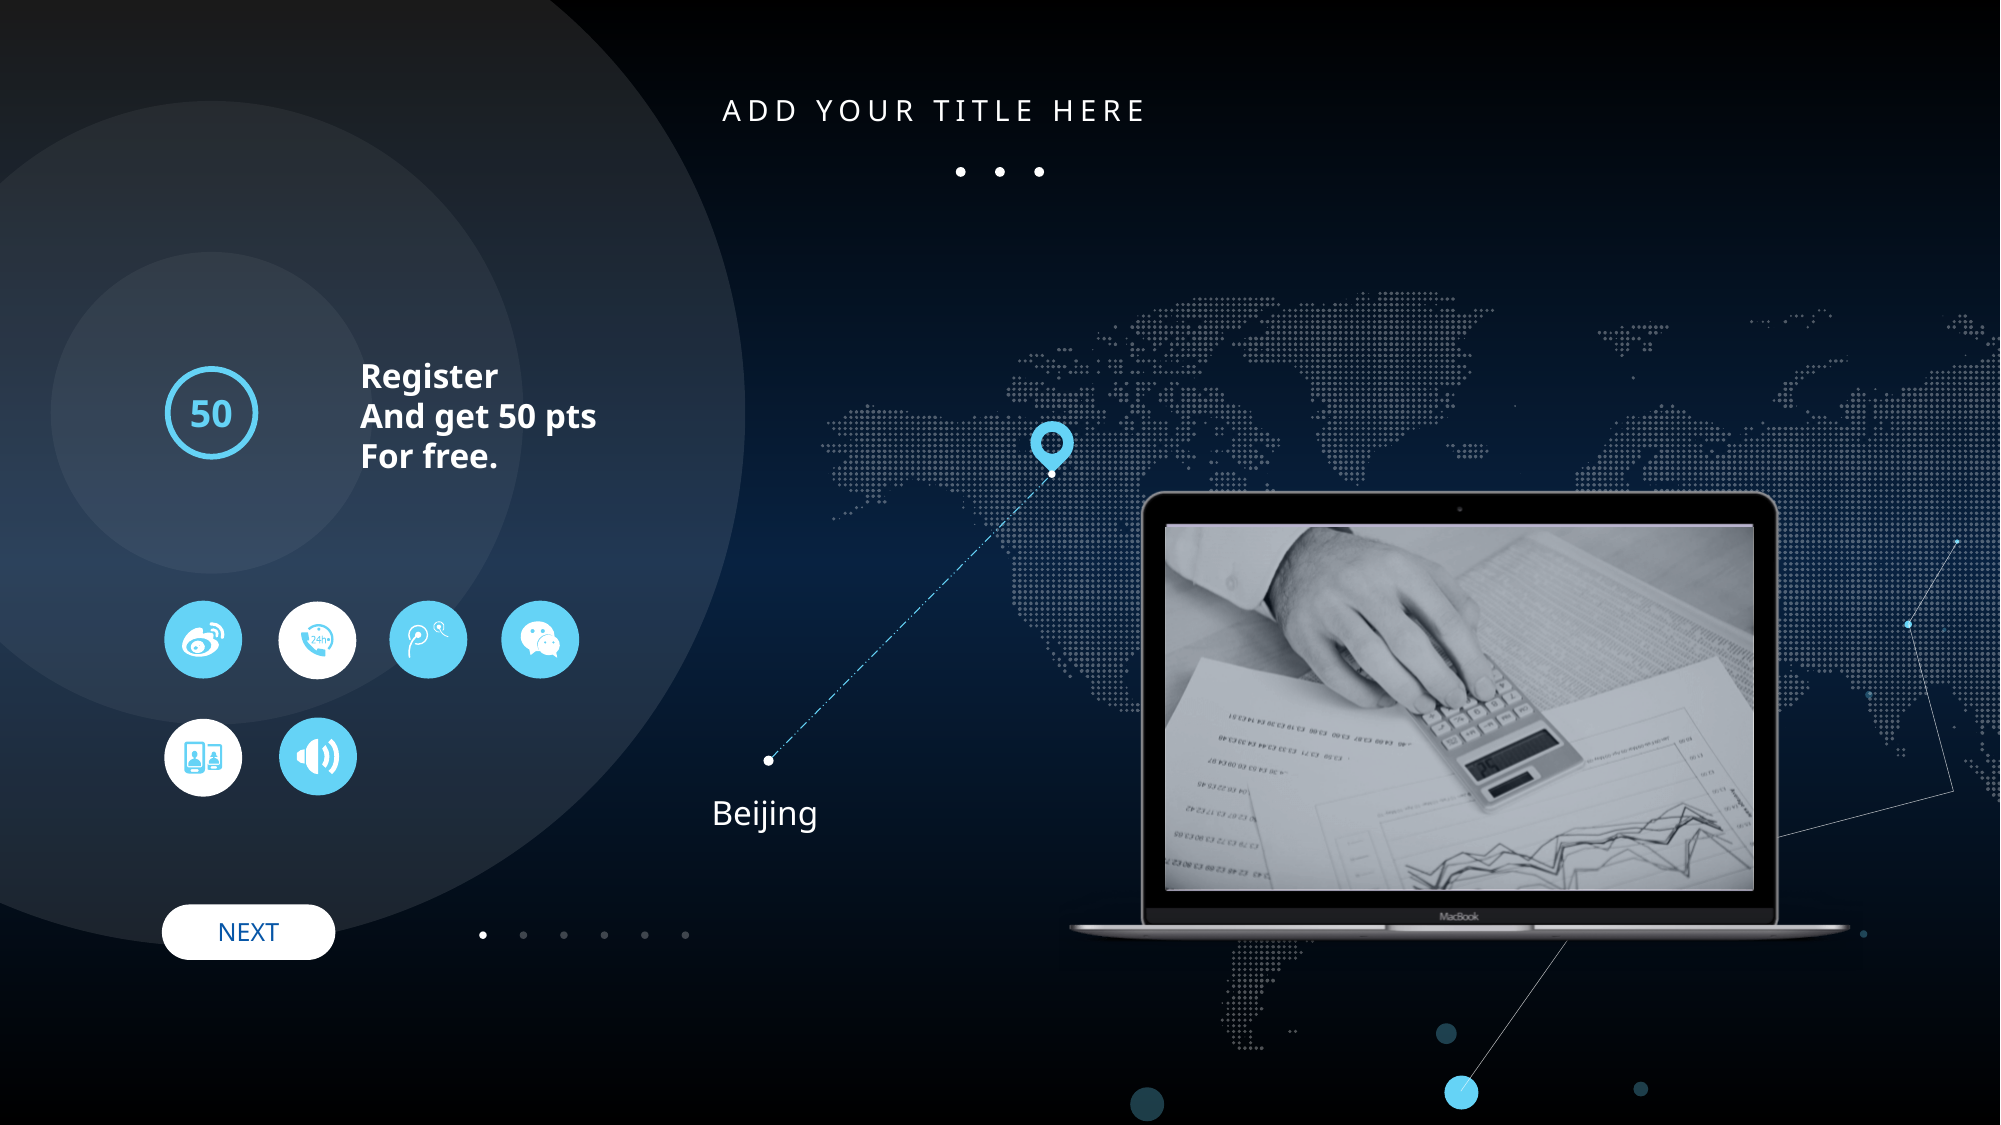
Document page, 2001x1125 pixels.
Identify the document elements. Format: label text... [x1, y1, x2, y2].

text_box [1321, 325, 1326, 335]
text_box [1389, 353, 1399, 358]
text_box [1012, 432, 1022, 437]
text_box [1130, 370, 1140, 375]
text_box [1963, 646, 1968, 656]
text_box [984, 449, 988, 459]
text_box [1411, 404, 1416, 414]
text_box [1158, 325, 1163, 335]
text_box [1288, 325, 1292, 335]
text_box [1372, 359, 1382, 363]
text_box [1310, 325, 1320, 335]
text_box [905, 449, 909, 459]
text_box [1783, 387, 1788, 397]
text_box [854, 415, 864, 419]
text_box [1327, 443, 1337, 448]
text_box [860, 449, 864, 459]
text_box [1383, 325, 1388, 335]
text_box [1209, 342, 1213, 352]
text_box [1389, 319, 1399, 324]
text_box [1367, 387, 1371, 397]
text_box [1355, 404, 1360, 414]
text_box [1051, 387, 1056, 397]
text_box [871, 426, 881, 431]
text_box [1974, 466, 1979, 476]
text_box [1327, 359, 1337, 363]
text_box [1203, 404, 1208, 414]
text_box [1372, 387, 1382, 397]
text_box [1310, 353, 1320, 358]
text_box [1665, 449, 1675, 459]
text_box [995, 466, 1005, 476]
text_box [1282, 325, 1286, 335]
text_box [1440, 325, 1444, 335]
text_box [1974, 449, 1979, 459]
text_box [1248, 449, 1253, 459]
text_box [1687, 449, 1692, 459]
text_box [1608, 449, 1613, 459]
text_box [1986, 466, 1990, 476]
text_box [871, 449, 881, 459]
text_box [1214, 387, 1219, 397]
text_box [1975, 663, 1979, 673]
text_box [1986, 646, 1990, 656]
text_box [1389, 421, 1399, 425]
text_box [1192, 302, 1202, 307]
text_box [1980, 387, 1985, 397]
text_box [1181, 387, 1185, 397]
text_box [1451, 325, 1461, 335]
text_box [1806, 449, 1810, 459]
text_box [1079, 404, 1084, 414]
text_box [1327, 421, 1337, 425]
text_box [1175, 449, 1180, 459]
text_box [1411, 342, 1416, 352]
text_box [1924, 460, 1934, 465]
text_box [1924, 449, 1934, 459]
text_box [972, 466, 977, 476]
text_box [278, 601, 357, 680]
text_box [933, 426, 943, 431]
text_box [854, 421, 864, 425]
text_box [1417, 404, 1422, 414]
text_box [1986, 449, 1990, 459]
text_box [1907, 477, 1917, 481]
text_box [1113, 359, 1123, 363]
text_box [1389, 291, 1399, 296]
text_box [1327, 325, 1337, 335]
text_box [1389, 359, 1399, 363]
text_box [1828, 449, 1833, 459]
text_box [1901, 387, 1906, 397]
text_box ADD YOUR TITLE HERE [707, 84, 1292, 135]
text_box [1135, 387, 1140, 397]
text_box [1863, 488, 1872, 493]
text_box [995, 421, 1005, 425]
text_box [1907, 533, 1917, 538]
text_box [933, 432, 943, 437]
text_box [1445, 325, 1450, 335]
text_box [933, 449, 943, 459]
text_box [1907, 415, 1917, 419]
text_box [1451, 376, 1461, 380]
text_box [1389, 381, 1399, 386]
text_box [1130, 438, 1140, 442]
text_box [1085, 387, 1089, 397]
text_box [1907, 438, 1917, 442]
text_box [1423, 404, 1427, 414]
text_box [1727, 443, 1737, 448]
text_box [1372, 319, 1382, 324]
text_box [1367, 449, 1371, 459]
text_box [1648, 415, 1658, 419]
text_box [1862, 404, 1866, 414]
text_box [1299, 325, 1303, 335]
text_box [1991, 449, 1996, 459]
text_box [1924, 528, 1934, 532]
text_box [1980, 325, 1985, 335]
text_box [1181, 342, 1185, 352]
text_box [1119, 449, 1123, 459]
text_box [1445, 342, 1450, 352]
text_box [164, 600, 243, 679]
text_box [1372, 302, 1382, 307]
text_box [1130, 325, 1140, 335]
text_box [1152, 342, 1157, 352]
text_box [1186, 325, 1191, 335]
text_box [1783, 449, 1788, 459]
text_box [922, 449, 926, 459]
text_box [1271, 325, 1275, 335]
text_box [1744, 449, 1748, 459]
text_box [49, 250, 360, 575]
text_box [1361, 449, 1365, 459]
text_box [1428, 325, 1433, 335]
text_box [1451, 364, 1461, 369]
text_box [1884, 449, 1889, 459]
text_box [1958, 466, 1962, 476]
text_box [1946, 466, 1951, 476]
text_box [1434, 342, 1439, 352]
text_box [1873, 449, 1878, 459]
text_box [1479, 449, 1483, 459]
text_box [899, 449, 904, 459]
text_box [1828, 359, 1838, 363]
text_box [1631, 449, 1636, 459]
text_box [1863, 466, 1872, 476]
text_box [1907, 387, 1917, 397]
text_box [1682, 449, 1686, 459]
text_box [1637, 449, 1641, 459]
text_box [1974, 404, 1979, 414]
text_box [1400, 325, 1405, 335]
text_box [1406, 404, 1410, 414]
text_box [1710, 460, 1720, 465]
text_box [1400, 404, 1405, 414]
text_box [1389, 308, 1399, 313]
text_box [1648, 342, 1653, 352]
text_box [1907, 522, 1917, 527]
text_box [1975, 646, 1979, 656]
text_box [933, 466, 943, 476]
text_box [1924, 494, 1934, 498]
text_box [1625, 449, 1630, 459]
text_box [871, 415, 881, 419]
text_box [944, 449, 949, 459]
text_box [1006, 466, 1011, 476]
text_box [1079, 387, 1084, 397]
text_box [164, 718, 243, 797]
text_box [1383, 404, 1388, 414]
text_box [1310, 381, 1320, 386]
text_box [1203, 325, 1208, 335]
text_box [1468, 443, 1478, 448]
text_box [1980, 663, 1985, 673]
text_box [1079, 449, 1084, 459]
text_box [1321, 387, 1326, 397]
text_box [1991, 466, 1996, 476]
text_box [1141, 449, 1146, 459]
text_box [1130, 539, 1960, 1122]
text_box [1924, 500, 1934, 504]
text_box [1310, 319, 1320, 324]
text_box [1389, 415, 1399, 419]
text_box [1367, 325, 1371, 335]
text_box [1789, 449, 1793, 459]
text_box [1192, 325, 1202, 335]
text_box [1991, 387, 1996, 397]
text_box [1456, 449, 1461, 459]
text_box [1327, 314, 1337, 318]
text_box [1310, 376, 1320, 380]
text_box [1755, 449, 1759, 459]
text_box [1327, 398, 1337, 403]
text_box [1423, 325, 1427, 335]
text_box [1355, 342, 1360, 352]
text_box [1648, 438, 1658, 442]
text_box [1867, 449, 1872, 459]
text_box [1929, 387, 1934, 397]
text_box [1288, 342, 1292, 352]
text_box [1282, 342, 1286, 352]
text_box [1839, 449, 1844, 459]
text_box [927, 466, 932, 476]
text_box [1203, 342, 1208, 352]
text_box [1924, 387, 1928, 397]
text_box [1344, 325, 1348, 335]
text_box [1693, 449, 1698, 459]
text_box [1749, 449, 1754, 459]
text_box [1958, 387, 1962, 397]
text_box [893, 466, 898, 476]
text_box [1192, 353, 1202, 358]
text_box [1451, 353, 1461, 358]
text_box [1969, 449, 1973, 459]
text_box [1884, 466, 1889, 476]
text_box [1389, 336, 1399, 341]
text_box [1952, 387, 1956, 397]
text_box [1434, 325, 1439, 335]
text_box [1338, 449, 1343, 459]
text_box [1834, 449, 1838, 459]
text_box [1918, 466, 1923, 476]
text_box [1355, 449, 1360, 459]
text_box [1361, 387, 1365, 397]
text_box [1924, 421, 1934, 425]
text_box [1327, 387, 1337, 397]
text_box [1130, 404, 1140, 414]
text_box [1924, 426, 1934, 431]
text_box [1411, 387, 1416, 397]
text_box [1648, 443, 1658, 448]
text_box [1006, 449, 1011, 459]
text_box [1907, 432, 1917, 437]
text_box [1665, 443, 1675, 448]
text_box [1856, 387, 1861, 397]
text_box [1372, 336, 1382, 341]
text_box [389, 600, 468, 679]
text_box [1710, 432, 1720, 437]
text_box [1243, 449, 1247, 459]
text_box [1772, 449, 1776, 459]
text_box [1879, 466, 1883, 476]
text_box [1068, 404, 1073, 414]
text_box [1884, 404, 1889, 414]
text_box [854, 432, 864, 437]
text_box [1254, 342, 1258, 352]
text_box [1192, 308, 1202, 313]
text_box [1389, 325, 1399, 335]
text_box [1863, 533, 1872, 538]
text_box [871, 443, 881, 448]
text_box [854, 449, 859, 459]
text_box [1372, 308, 1382, 313]
text_box [1310, 314, 1320, 318]
text_box [1969, 466, 1973, 476]
text_box [1924, 505, 1934, 510]
text_box [1209, 325, 1213, 335]
text_box [1873, 466, 1878, 476]
text_box [1434, 387, 1439, 397]
text_box [1164, 387, 1168, 397]
text_box [1963, 466, 1968, 476]
text_box [1012, 387, 1016, 397]
text_box [1969, 646, 1973, 656]
text_box [1924, 522, 1934, 527]
text_box [1186, 387, 1191, 397]
text_box [1310, 387, 1320, 397]
text_box [1710, 438, 1720, 442]
text_box [1845, 432, 1855, 437]
text_box [1389, 342, 1399, 352]
text_box [995, 460, 1005, 465]
text_box [995, 449, 1005, 459]
text_box [1108, 449, 1112, 459]
text_box [1924, 438, 1934, 442]
text_box [1034, 387, 1039, 397]
text_box [1896, 466, 1900, 476]
text_box [1907, 421, 1917, 425]
text_box [871, 460, 881, 465]
text_box [1963, 387, 1968, 397]
text_box [1389, 364, 1399, 369]
text_box [1924, 477, 1934, 481]
text_box [1907, 528, 1917, 532]
text_box [1012, 460, 1022, 465]
text_box [1794, 449, 1799, 459]
text_box [1327, 381, 1337, 386]
text_box [1006, 387, 1011, 397]
text_box [1777, 449, 1782, 459]
text_box [995, 438, 1005, 442]
text_box [1991, 404, 1996, 414]
text_box [1901, 404, 1906, 414]
text_box [961, 466, 966, 476]
text_box [1879, 449, 1883, 459]
text_box [955, 449, 960, 459]
text_box [1389, 432, 1399, 437]
text_box [1226, 404, 1230, 414]
text_box [1856, 449, 1861, 459]
text_box [1727, 449, 1737, 459]
text_box [1164, 449, 1168, 459]
text_box [1907, 466, 1917, 476]
text_box [888, 449, 892, 459]
text_box [1800, 449, 1804, 459]
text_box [650, 755, 880, 841]
text_box [1907, 449, 1917, 459]
text_box [1383, 342, 1388, 352]
text_box [1389, 438, 1399, 442]
text_box [1411, 325, 1416, 335]
text_box [1817, 449, 1821, 459]
text_box [1214, 325, 1219, 335]
text_box [1665, 438, 1675, 442]
text_box [1361, 325, 1365, 335]
text_box [1862, 449, 1866, 459]
text_box [995, 426, 1005, 431]
text_box [1096, 449, 1101, 459]
text_box [843, 466, 847, 476]
text_box [1406, 325, 1410, 335]
text_box [1952, 449, 1956, 459]
text_box [1175, 325, 1180, 335]
text_box [1327, 308, 1337, 313]
text_box [1372, 370, 1382, 375]
text_box [1152, 325, 1157, 335]
text_box [1761, 449, 1765, 459]
text_box [1327, 404, 1337, 414]
text_box [1344, 387, 1348, 397]
text_box [1023, 387, 1027, 397]
text_box [1451, 342, 1461, 352]
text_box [955, 166, 1045, 177]
text_box [1389, 314, 1399, 318]
text_box [1367, 342, 1371, 352]
text_box [1367, 404, 1371, 414]
text_box [882, 466, 887, 476]
text_box [1946, 387, 1951, 397]
text_box [871, 421, 881, 425]
text_box [1991, 646, 1996, 656]
text_box [1141, 404, 1146, 414]
text_box [1293, 325, 1298, 335]
text_box [1327, 376, 1337, 380]
text_box [1907, 443, 1917, 448]
text_box [1845, 443, 1855, 448]
text_box [1907, 426, 1917, 431]
text_box [944, 466, 949, 476]
text_box [1958, 404, 1962, 414]
text_box [1969, 404, 1973, 414]
text_box [882, 449, 887, 459]
text_box [1350, 404, 1354, 414]
text_box [1924, 483, 1934, 487]
text_box [1423, 342, 1427, 352]
text_box [1327, 432, 1337, 437]
text_box [1338, 387, 1343, 397]
text_box [1310, 364, 1320, 369]
text_box [1355, 325, 1360, 335]
text_box [1130, 449, 1140, 459]
text_box [950, 466, 960, 476]
text_box [1299, 342, 1303, 352]
text_box [1462, 449, 1467, 459]
text_box [1845, 404, 1855, 414]
text_box [1845, 426, 1855, 431]
text_box [933, 421, 943, 425]
text_box [1648, 432, 1658, 437]
text_box [1372, 325, 1382, 335]
text_box [1350, 342, 1354, 352]
text_box [1648, 460, 1658, 465]
text_box [1924, 488, 1934, 493]
text_box [916, 466, 921, 476]
text_box [1676, 449, 1681, 459]
text_box [865, 466, 870, 476]
text_box [1389, 387, 1399, 397]
text_box [1113, 364, 1123, 369]
text_box [922, 466, 926, 476]
text_box [933, 443, 943, 448]
text_box [905, 466, 909, 476]
text_box [1372, 381, 1382, 386]
text_box [1372, 398, 1382, 403]
text_box [1907, 517, 1917, 521]
text_box [1389, 376, 1399, 380]
text_box [1181, 449, 1185, 459]
text_box [1451, 314, 1461, 318]
text_box [1670, 404, 1675, 414]
text_box [1873, 404, 1878, 414]
text_box [1924, 443, 1934, 448]
text_box [1451, 319, 1461, 324]
text_box [871, 409, 881, 414]
text_box [1327, 449, 1337, 459]
text_box [1974, 387, 1979, 397]
text_box [1451, 381, 1461, 386]
text_box [1327, 336, 1337, 341]
text_box [1344, 404, 1348, 414]
text_box [1969, 325, 1973, 335]
text_box [1901, 449, 1906, 459]
text_box [1958, 449, 1962, 459]
text_box [1130, 460, 1140, 465]
text_box [1355, 387, 1360, 397]
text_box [279, 717, 357, 796]
text_box [1620, 449, 1624, 459]
text_box [1924, 533, 1934, 538]
text_box [1980, 725, 1985, 735]
text_box [989, 466, 994, 476]
text_box [0, 99, 518, 725]
text_box [1896, 449, 1900, 459]
text_box [1124, 449, 1129, 459]
text_box [1766, 449, 1771, 459]
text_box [501, 600, 580, 679]
text_box [1389, 398, 1399, 403]
text_box [1012, 449, 1022, 459]
text_box [950, 449, 954, 459]
text_box [1935, 466, 1940, 476]
text_box [1231, 449, 1236, 459]
text_box [1659, 449, 1664, 459]
text_box [1665, 460, 1675, 465]
text_box [1879, 404, 1883, 414]
text_box [1029, 449, 1033, 459]
text_box [1440, 342, 1444, 352]
text_box [1389, 370, 1399, 375]
text_box [1372, 404, 1377, 414]
text_box [1192, 398, 1202, 403]
text_box [1907, 494, 1917, 498]
text_box [837, 466, 842, 476]
text_box [989, 449, 994, 459]
text_box [1980, 646, 1985, 656]
text_box [1192, 342, 1202, 352]
text_box [1175, 404, 1180, 414]
text_box [1907, 404, 1917, 414]
text_box [1350, 325, 1354, 335]
text_box [1986, 404, 1990, 414]
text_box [161, 904, 336, 960]
text_box [1924, 466, 1934, 476]
text_box [1091, 404, 1095, 414]
text_box [1856, 404, 1861, 414]
text_box [1344, 342, 1348, 352]
text_box [1845, 449, 1855, 459]
text_box [1863, 505, 1872, 510]
text_box [1327, 342, 1337, 352]
text_box [1918, 404, 1923, 414]
text_box [1091, 449, 1095, 459]
text_box [1406, 342, 1410, 352]
text_box [1614, 449, 1619, 459]
text_box [1192, 314, 1202, 318]
text_box [854, 409, 864, 414]
text_box [888, 466, 892, 476]
text_box [1986, 387, 1990, 397]
text_box [1417, 342, 1422, 352]
text_box [967, 449, 971, 459]
text_box [1248, 342, 1253, 352]
text_box [1276, 325, 1281, 335]
text_box [995, 432, 1005, 437]
text_box [1192, 370, 1202, 375]
text_box [1147, 449, 1151, 459]
text_box [910, 449, 915, 459]
text_box [1389, 302, 1399, 307]
text_box [1231, 404, 1236, 414]
text_box [1389, 297, 1399, 301]
text_box [1935, 449, 1940, 459]
text_box [1648, 421, 1658, 425]
text_box [1372, 364, 1382, 369]
text_box [1372, 342, 1382, 352]
text_box [1192, 336, 1202, 341]
text_box [1310, 308, 1320, 313]
text_box [1428, 404, 1433, 414]
text_box [1946, 404, 1951, 414]
text_box [849, 449, 853, 459]
text_box [0, 0, 747, 946]
text_box [1400, 342, 1405, 352]
text_box [1327, 438, 1337, 442]
text_box [1462, 325, 1467, 335]
text_box [1901, 466, 1906, 476]
text_box [1963, 449, 1968, 459]
text_box [1941, 449, 1945, 459]
text_box [1265, 342, 1270, 352]
text_box [1991, 787, 1996, 797]
text_box [1220, 404, 1225, 414]
text_box [865, 404, 870, 414]
text_box [1271, 342, 1275, 352]
text_box Register And get 50 pts For free. [345, 348, 617, 483]
text_box [1845, 415, 1855, 419]
text_box [1361, 342, 1365, 352]
text_box [1428, 342, 1433, 352]
text_box [1907, 460, 1917, 465]
text_box [1823, 449, 1827, 459]
text_box [1924, 404, 1928, 414]
text_box [1181, 404, 1185, 414]
text_box [1941, 404, 1945, 414]
text_box [1468, 449, 1478, 459]
text_box [1113, 370, 1123, 375]
text_box [1980, 404, 1985, 414]
text_box [1935, 387, 1940, 397]
text_box [1710, 426, 1720, 431]
text_box [1310, 370, 1320, 375]
text_box [1969, 663, 1973, 673]
text_box [854, 426, 864, 431]
text_box [1952, 466, 1956, 476]
text_box [1935, 404, 1940, 414]
text_box [1924, 432, 1934, 437]
text_box [854, 438, 864, 442]
text_box [1406, 387, 1410, 397]
text_box [1310, 342, 1320, 352]
text_box [871, 466, 881, 476]
text_box [1169, 342, 1174, 352]
text_box [978, 449, 983, 459]
text_box [1017, 387, 1022, 397]
text_box [927, 449, 932, 459]
text_box [1152, 449, 1157, 459]
text_box [1310, 359, 1320, 363]
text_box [772, 476, 1050, 758]
text_box [1338, 342, 1343, 352]
text_box [1271, 438, 1281, 442]
text_box [1907, 488, 1917, 493]
text_box [1130, 342, 1140, 352]
text_box [1699, 449, 1703, 459]
text_box [1305, 342, 1309, 352]
text_box [1980, 449, 1985, 459]
text_box [1648, 325, 1658, 335]
text_box [1350, 387, 1354, 397]
text_box [1158, 449, 1163, 459]
text_box [1986, 663, 1990, 673]
text_box [1085, 404, 1089, 414]
text_box [865, 449, 870, 459]
text_box [1896, 404, 1900, 414]
text_box [1029, 387, 1033, 397]
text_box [1036, 421, 1068, 478]
text_box [854, 466, 859, 476]
text_box [1952, 404, 1956, 414]
text_box [1941, 387, 1945, 397]
text_box [1350, 449, 1354, 459]
text_box [995, 443, 1005, 448]
text_box [1941, 466, 1945, 476]
text_box [1305, 325, 1309, 335]
text_box [1338, 404, 1343, 414]
text_box [1113, 449, 1118, 459]
text_box [1372, 314, 1382, 318]
text_box [1327, 319, 1337, 324]
text_box [1423, 387, 1427, 397]
text_box [1327, 370, 1337, 375]
text_box [1417, 325, 1422, 335]
text_box [1890, 449, 1895, 459]
text_box [1102, 449, 1106, 459]
text_box [1811, 449, 1816, 459]
text_box [1929, 404, 1934, 414]
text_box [479, 931, 690, 939]
text_box [933, 460, 943, 465]
text_box [1074, 449, 1078, 459]
text_box [1378, 404, 1382, 414]
text_box [1361, 404, 1365, 414]
text_box [899, 466, 904, 476]
text_box [1963, 404, 1968, 414]
text_box [1727, 460, 1737, 465]
text_box [967, 466, 971, 476]
text_box [1603, 449, 1607, 459]
text_box [1451, 370, 1461, 375]
text_box [1192, 387, 1202, 397]
text_box [933, 438, 943, 442]
text_box [1417, 387, 1422, 397]
text_box [1254, 449, 1258, 459]
text_box [871, 438, 881, 442]
text_box [1907, 500, 1917, 504]
text_box [1400, 387, 1405, 397]
text_box [1924, 511, 1934, 515]
text_box [1293, 342, 1298, 352]
text_box [1980, 466, 1985, 476]
text_box [1372, 376, 1382, 380]
text_box [1113, 387, 1123, 397]
text_box [1074, 404, 1078, 414]
text_box [1946, 449, 1951, 459]
text_box [1924, 517, 1934, 521]
text_box [984, 466, 988, 476]
text_box [961, 449, 966, 459]
text_box [1963, 663, 1968, 673]
text_box [1372, 353, 1382, 358]
text_box [1863, 522, 1872, 527]
text_box [1738, 449, 1742, 459]
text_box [144, 368, 279, 457]
text_box [978, 466, 983, 476]
text_box [1327, 364, 1337, 369]
text_box [1963, 325, 1968, 335]
text_box [916, 449, 921, 459]
text_box [1338, 325, 1343, 335]
text_box [1327, 353, 1337, 358]
text_box [1918, 387, 1923, 397]
text_box [1046, 387, 1050, 397]
text_box [1907, 505, 1917, 510]
text_box [1164, 325, 1168, 335]
text_box [1085, 449, 1089, 459]
text_box [1890, 466, 1895, 476]
text_box [1192, 404, 1202, 414]
text_box [1620, 342, 1624, 352]
text_box [1237, 449, 1241, 459]
text_box [893, 449, 898, 459]
text_box [1169, 387, 1174, 397]
text_box [1907, 483, 1917, 487]
text_box [1023, 466, 1027, 476]
text_box [1209, 387, 1213, 397]
text_box [1625, 342, 1630, 352]
text_box [871, 432, 881, 437]
text_box [1321, 342, 1326, 352]
text_box [1012, 466, 1022, 476]
text_box [1130, 443, 1140, 448]
text_box [849, 466, 853, 476]
text_box [1383, 387, 1388, 397]
text_box [860, 466, 864, 476]
text_box [1862, 460, 1872, 465]
text_box [1845, 460, 1855, 465]
text_box [1186, 404, 1191, 414]
text_box [1389, 404, 1399, 414]
text_box [1209, 404, 1213, 414]
text_box [1214, 404, 1219, 414]
text_box [1991, 663, 1996, 673]
text_box [1389, 426, 1399, 431]
text_box [972, 449, 977, 459]
picture [1059, 466, 1863, 971]
text_box [1344, 449, 1348, 459]
text_box [1907, 511, 1917, 515]
text_box [1918, 449, 1923, 459]
text_box [1029, 466, 1033, 476]
text_box [1969, 387, 1973, 397]
text_box [1310, 336, 1320, 341]
text_box [1890, 404, 1895, 414]
text_box [1648, 426, 1658, 431]
text_box [1327, 426, 1337, 431]
text_box [910, 466, 915, 476]
text_box [1276, 342, 1281, 352]
